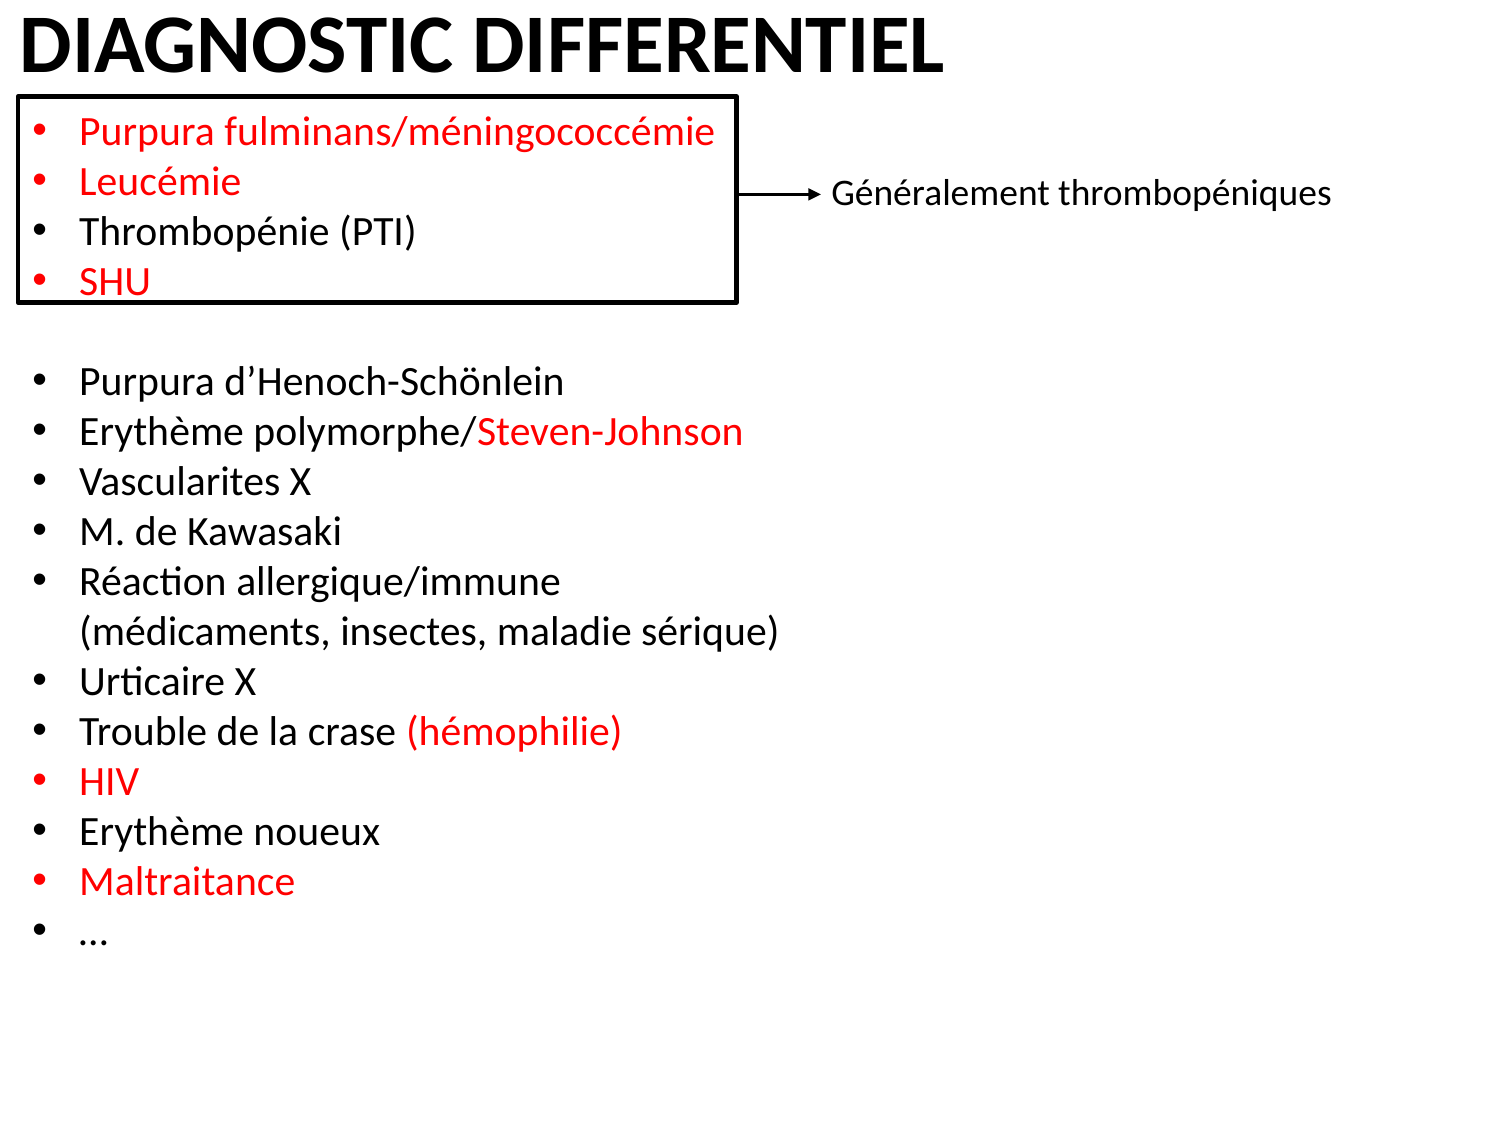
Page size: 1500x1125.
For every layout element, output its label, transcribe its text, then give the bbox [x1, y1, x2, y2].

text_box DIAGNOSTIC DIFFERENTIEL [5, 0, 961, 97]
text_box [17, 96, 1351, 303]
text_box Purpura fulminans/méningococcémie Leucémie Thrombopénie (PTI) SHU Purpura d’Henoch-Schönlein Erythème polymorphe/Steven-Johnson Vascularites X M. de Kawasaki Réaction allergique/immune (médicaments, insectes, maladie sérique) Urticaire X Trouble de la crase (hémophilie) HIV Erythème noueux Maltraitance … [17, 309, 821, 962]
